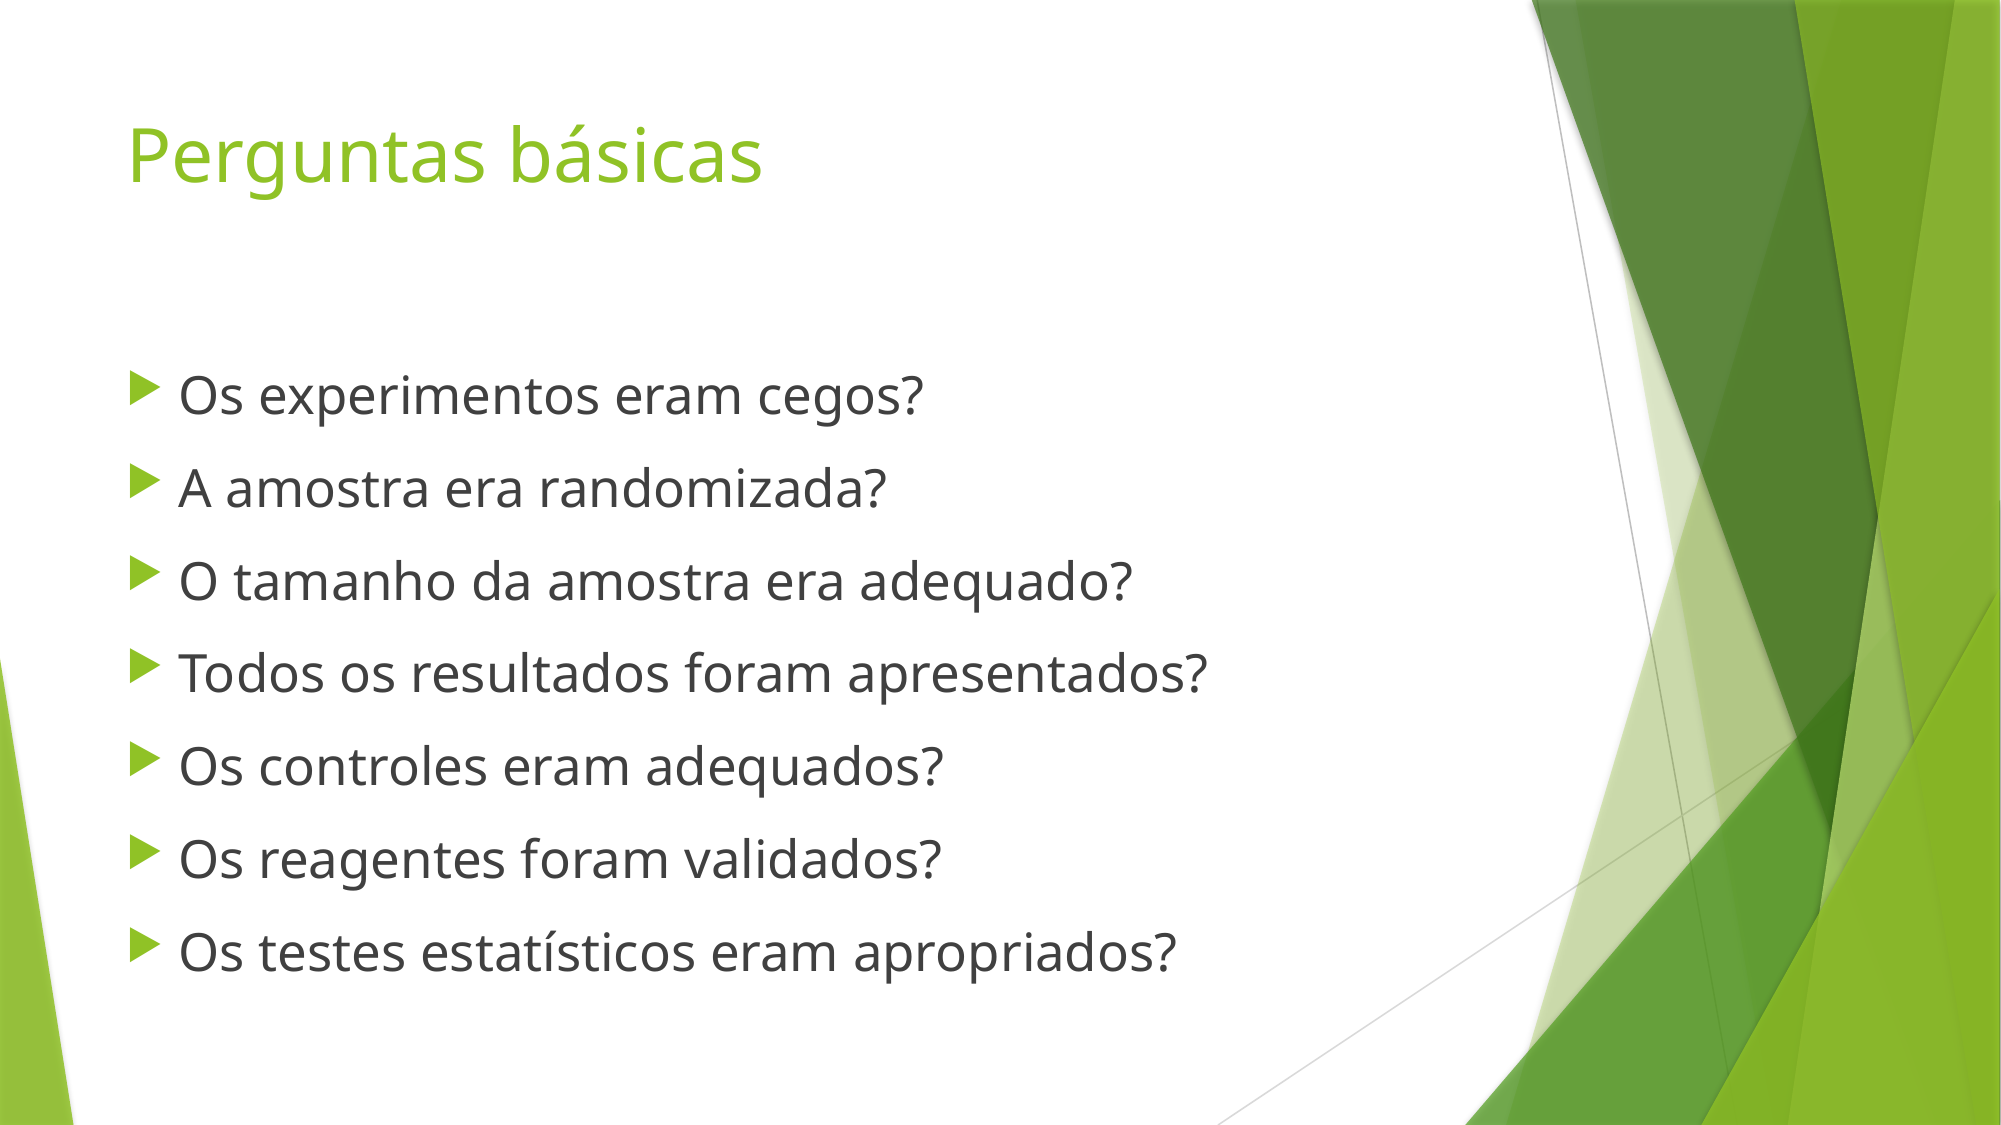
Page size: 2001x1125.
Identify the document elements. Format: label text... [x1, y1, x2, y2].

title Perguntas básicas [111, 99, 1522, 317]
list Os experimentos eram cegos? A amostra era randomizada? O tamanho da amostra era adequado? Todos os resultados foram apresentados? Os controles eram adequados? Os reagentes foram validados? Os testes estatísticos eram apropriados? [111, 354, 1522, 992]
